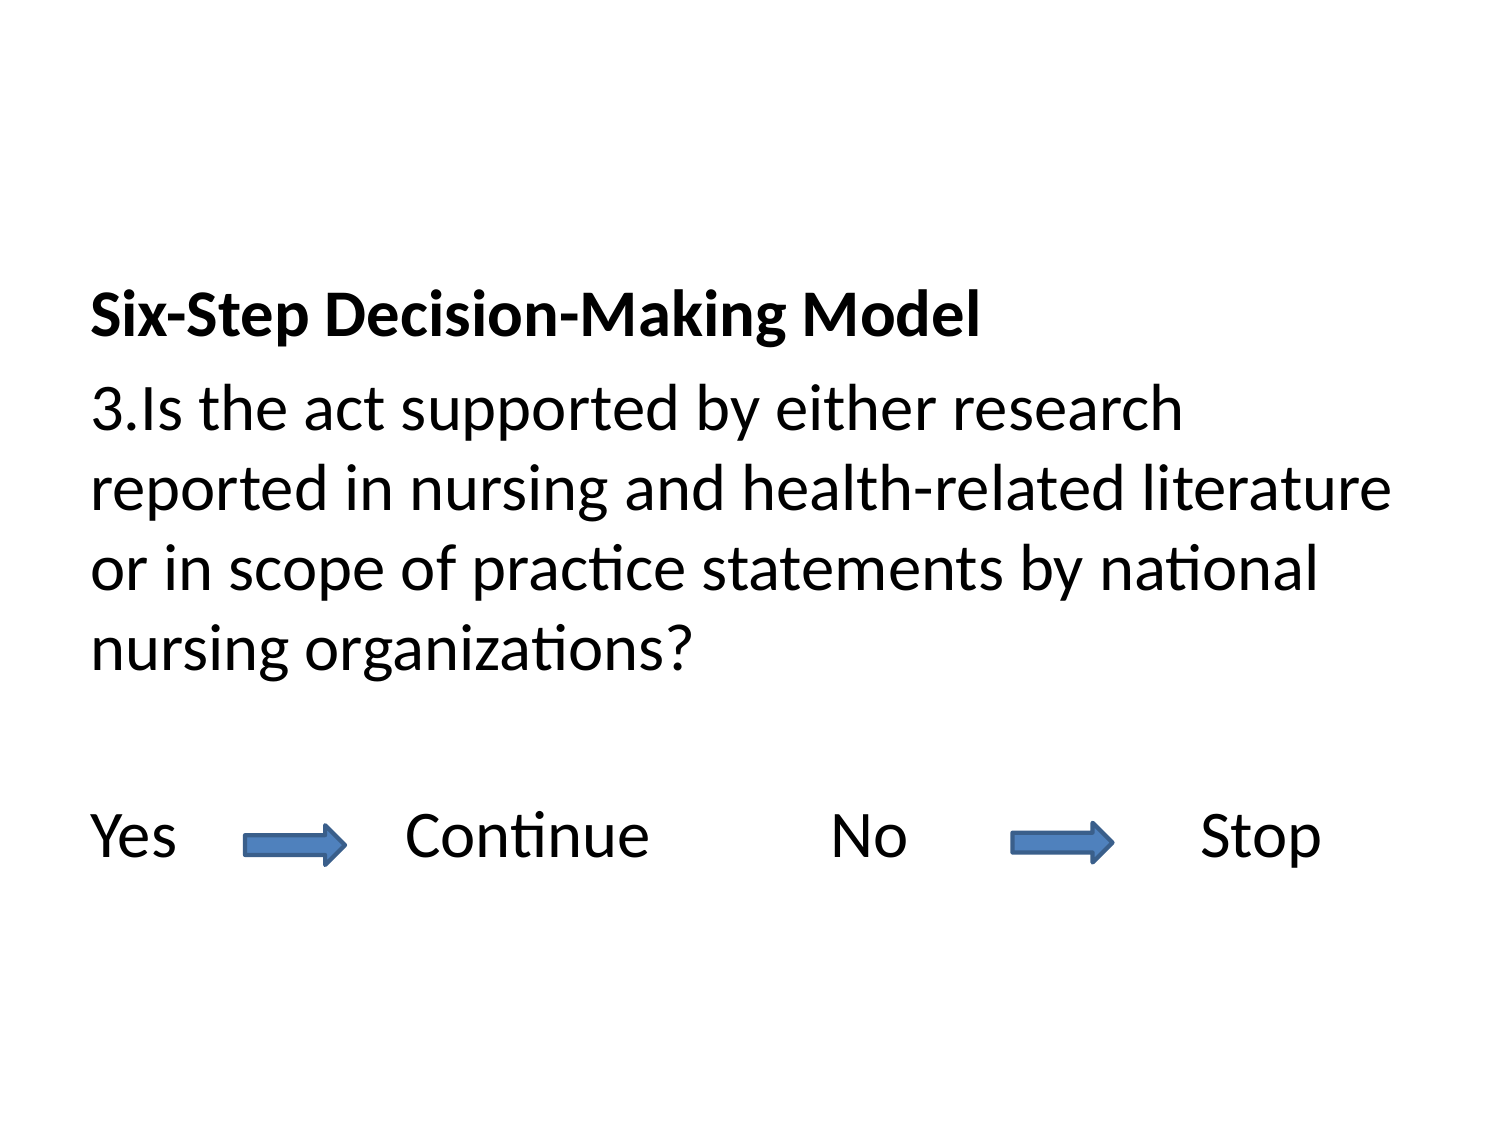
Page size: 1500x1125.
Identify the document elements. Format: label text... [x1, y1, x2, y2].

text_box [1010, 820, 1115, 865]
list Six-Step Decision-Making Model 3.Is the act supported by either research reported in nursing and health-related literature or in scope of practice statements by national nursing organizations? Yes Continue No Stop [75, 262, 1425, 1005]
text_box [242, 823, 348, 867]
